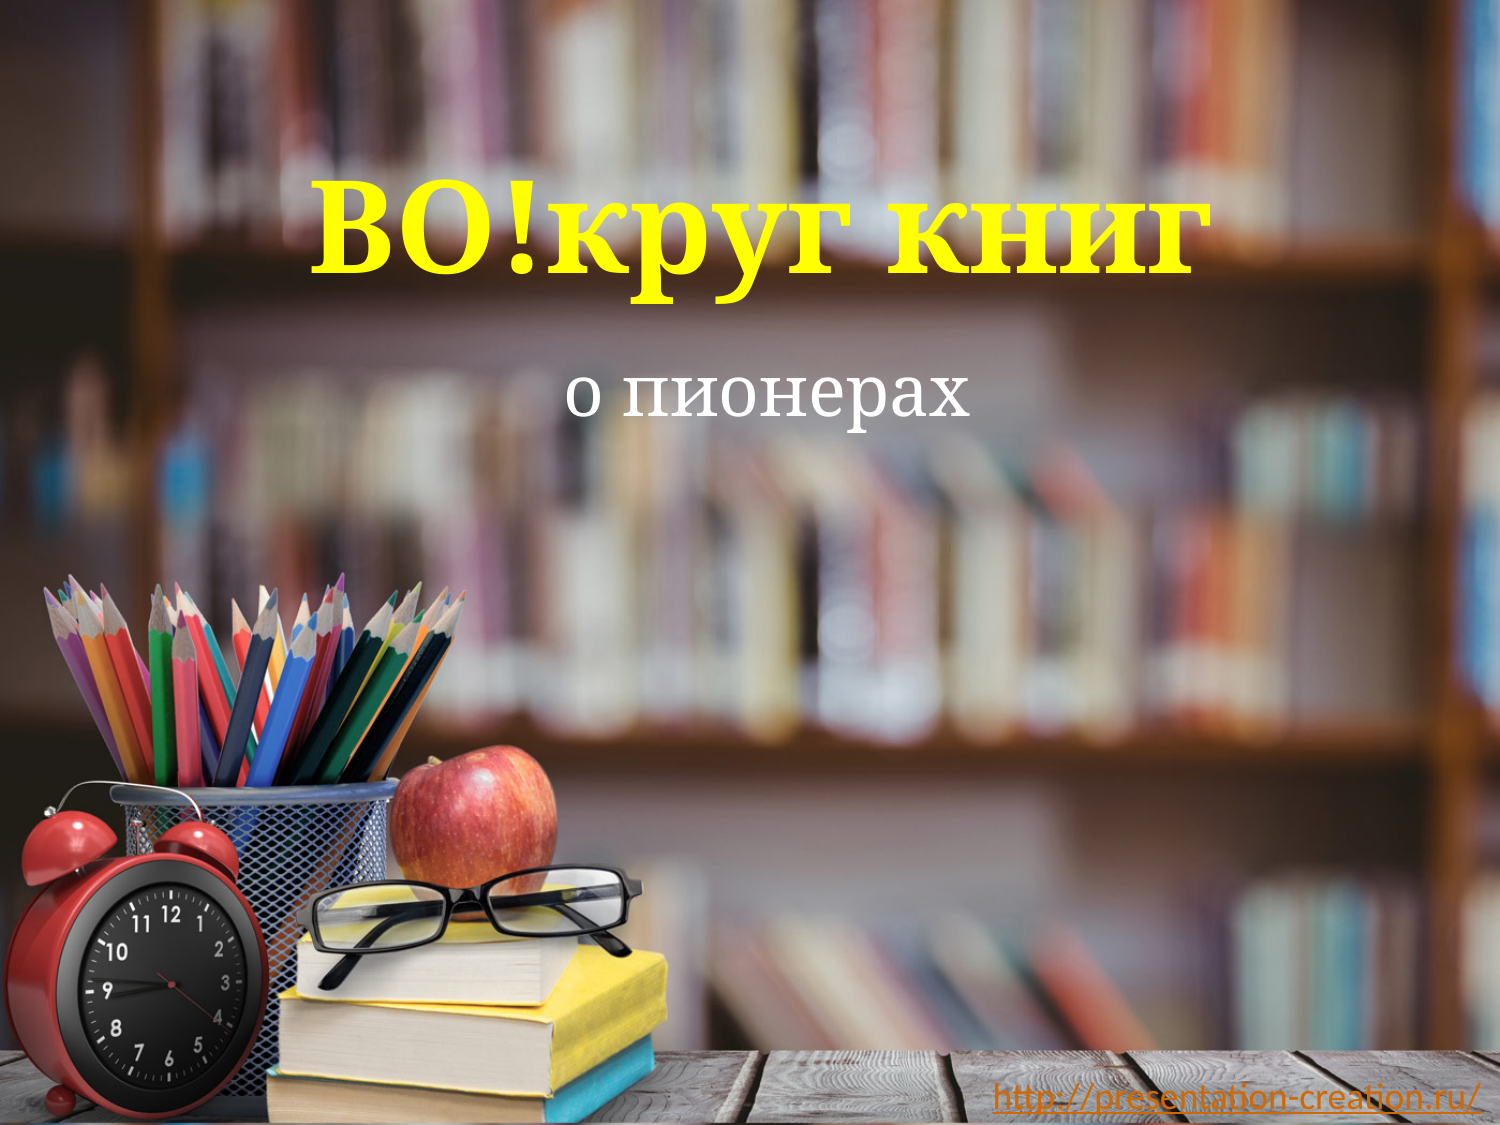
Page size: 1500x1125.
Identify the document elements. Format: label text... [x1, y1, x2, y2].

picture [0, 0, 1500, 1125]
subtitle о пионерах [242, 338, 1293, 626]
title ВО!круг книг [123, 101, 1399, 343]
